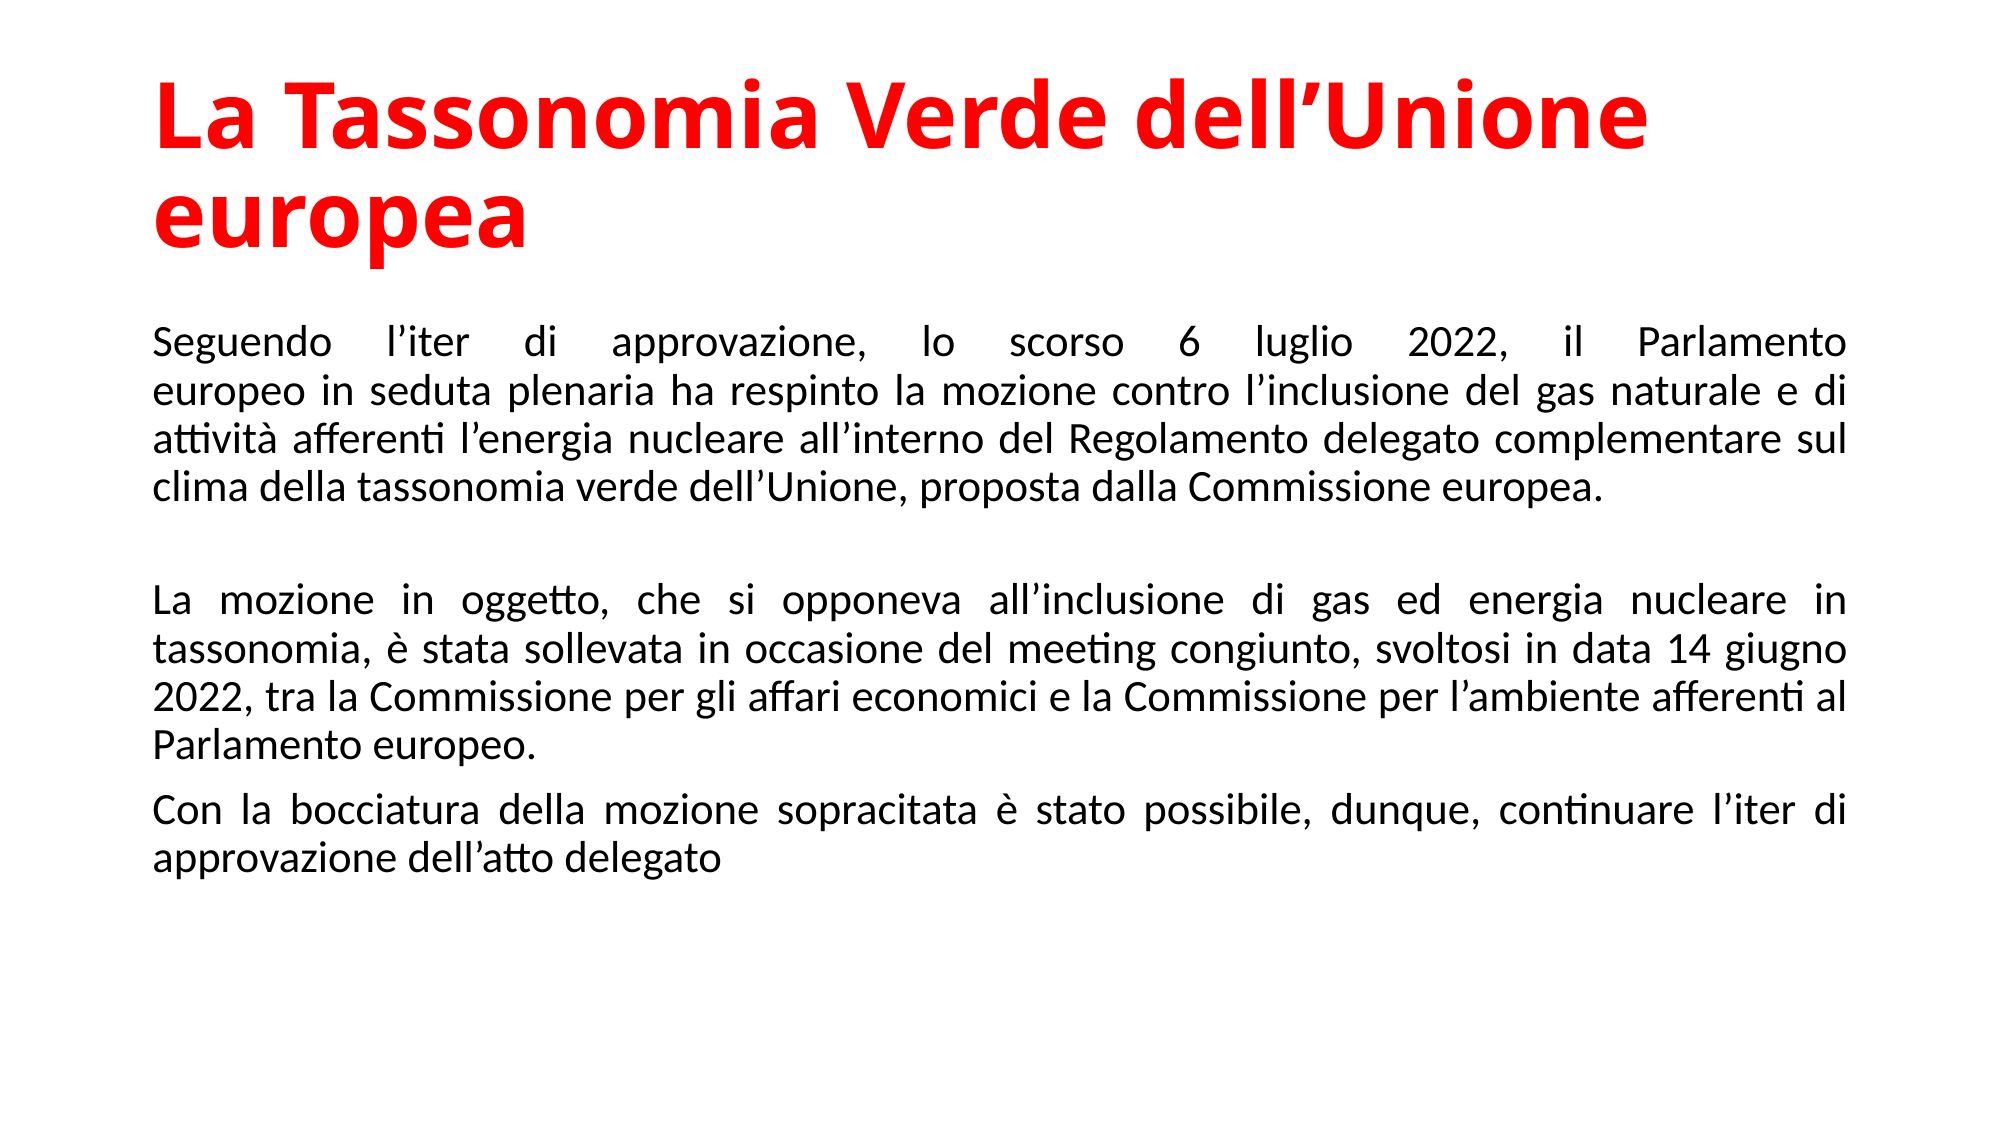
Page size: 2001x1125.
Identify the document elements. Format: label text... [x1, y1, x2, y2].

list Seguendo l’iter di approvazione, lo scorso 6 luglio 2022, il Parlamento europeo in seduta plenaria ha respinto la mozione contro l’inclusione del gas naturale e di attività afferenti l’energia nucleare all’interno del Regolamento delegato complementare sul clima della tassonomia verde dell’Unione, proposta dalla Commissione europea. La mozione in oggetto, che si opponeva all’inclusione di gas ed energia nucleare in tassonomia, è stata sollevata in occasione del meeting congiunto, svoltosi in data 14 giugno 2022, tra la Commissione per gli affari economici e la Commissione per l’ambiente afferenti al Parlamento europeo. Con la bocciatura della mozione sopracitata è stato possibile, dunque, continuare l’iter di approvazione dell’atto delegato [137, 310, 1863, 1014]
title La Tassonomia Verde dell’Unione europea [137, 59, 1863, 278]
